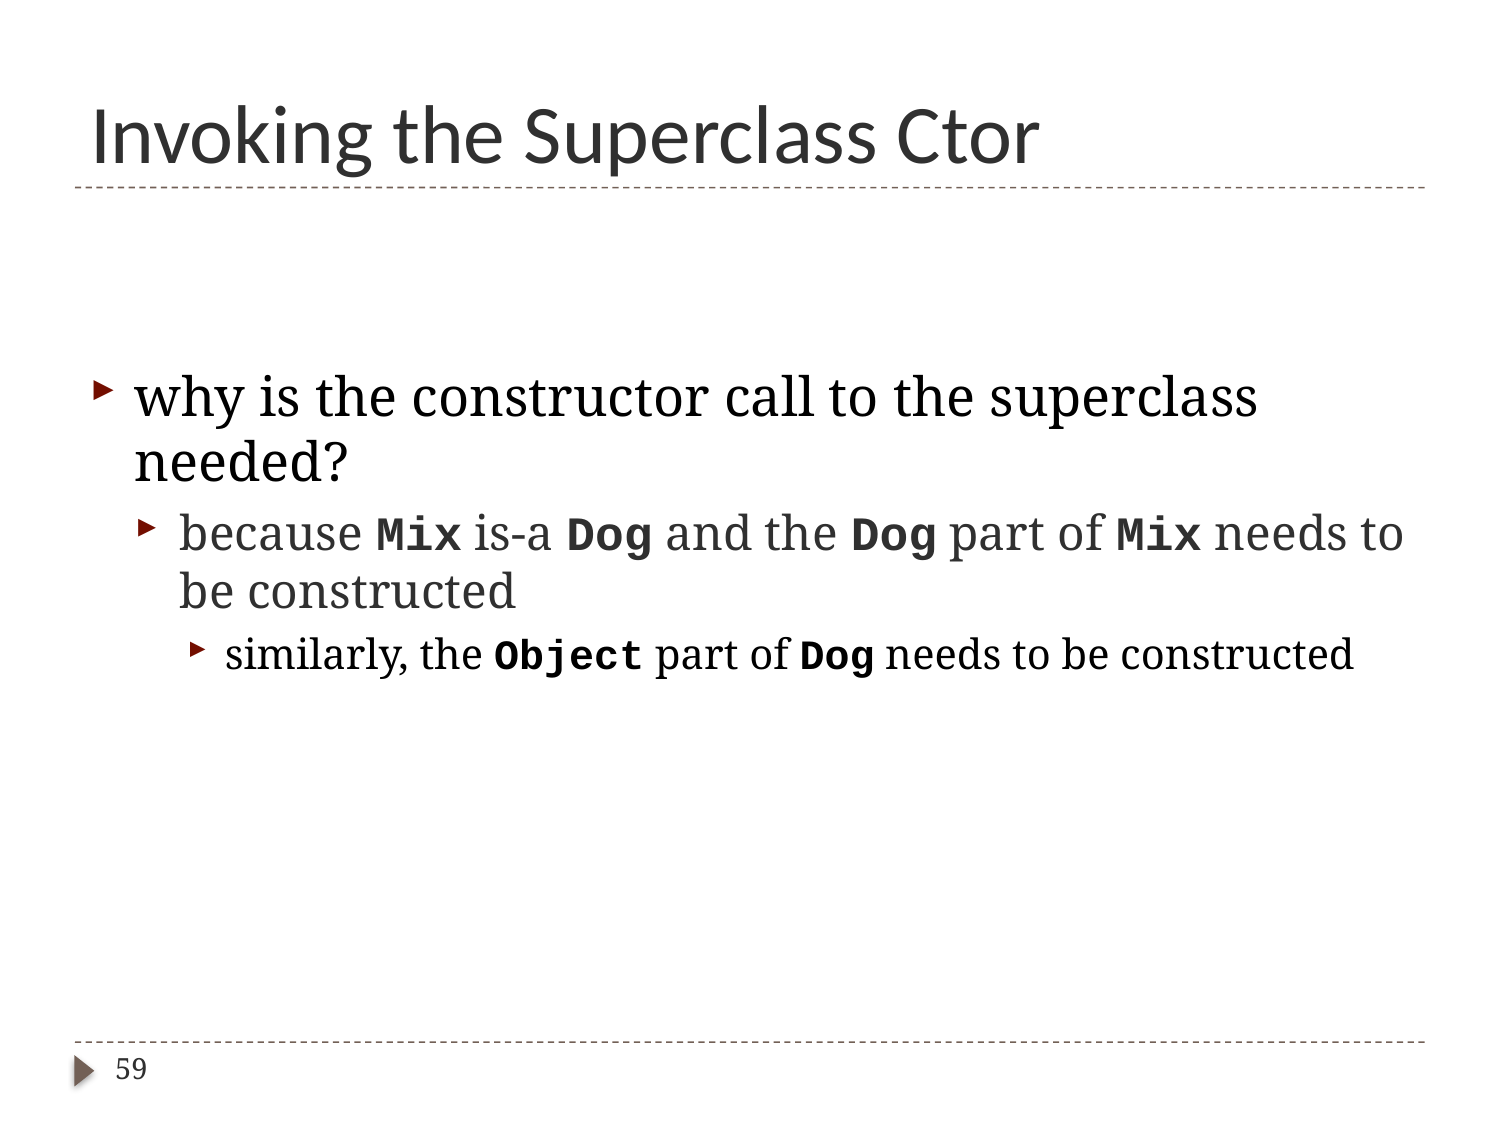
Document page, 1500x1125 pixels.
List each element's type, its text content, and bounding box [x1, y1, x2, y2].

list why is the constructor call to the superclass needed? because Mix is-a Dog and the Dog part of Mix needs to be constructed similarly, the Object part of Dog needs to be constructed [74, 199, 1426, 1011]
slide_number 59 [100, 1042, 426, 1103]
title Invoking the Superclass Ctor [74, 24, 1426, 188]
